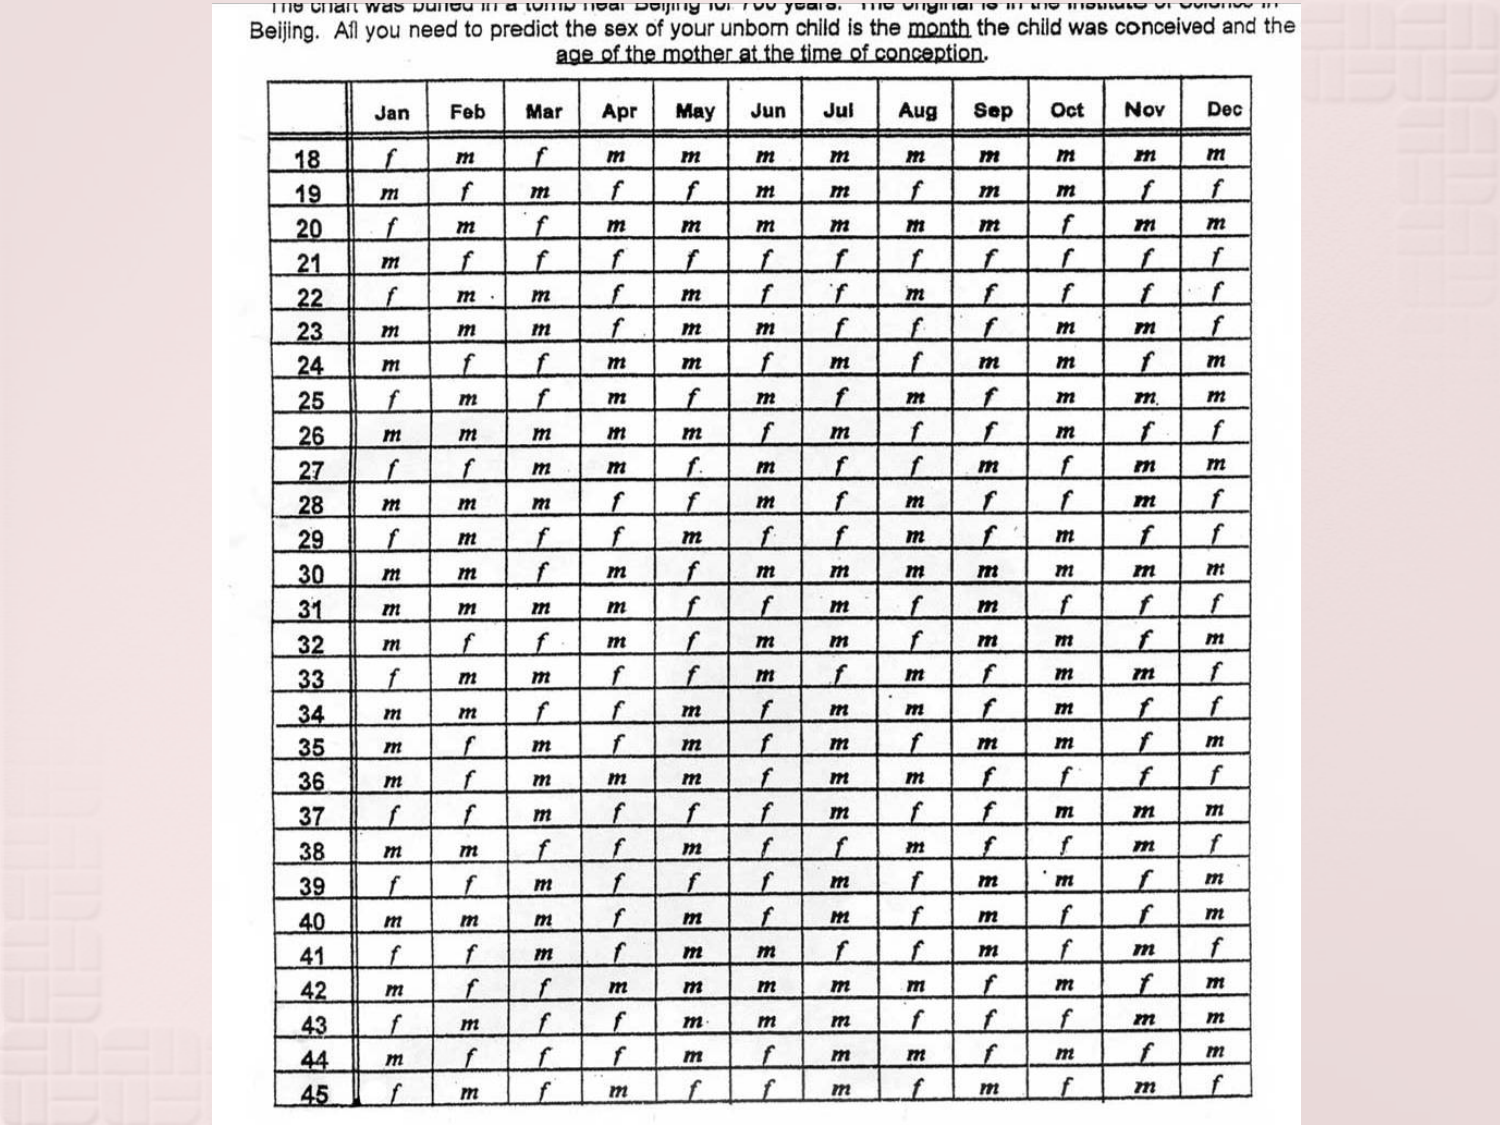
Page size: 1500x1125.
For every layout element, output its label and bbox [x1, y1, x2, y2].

picture [211, 2, 1302, 1125]
